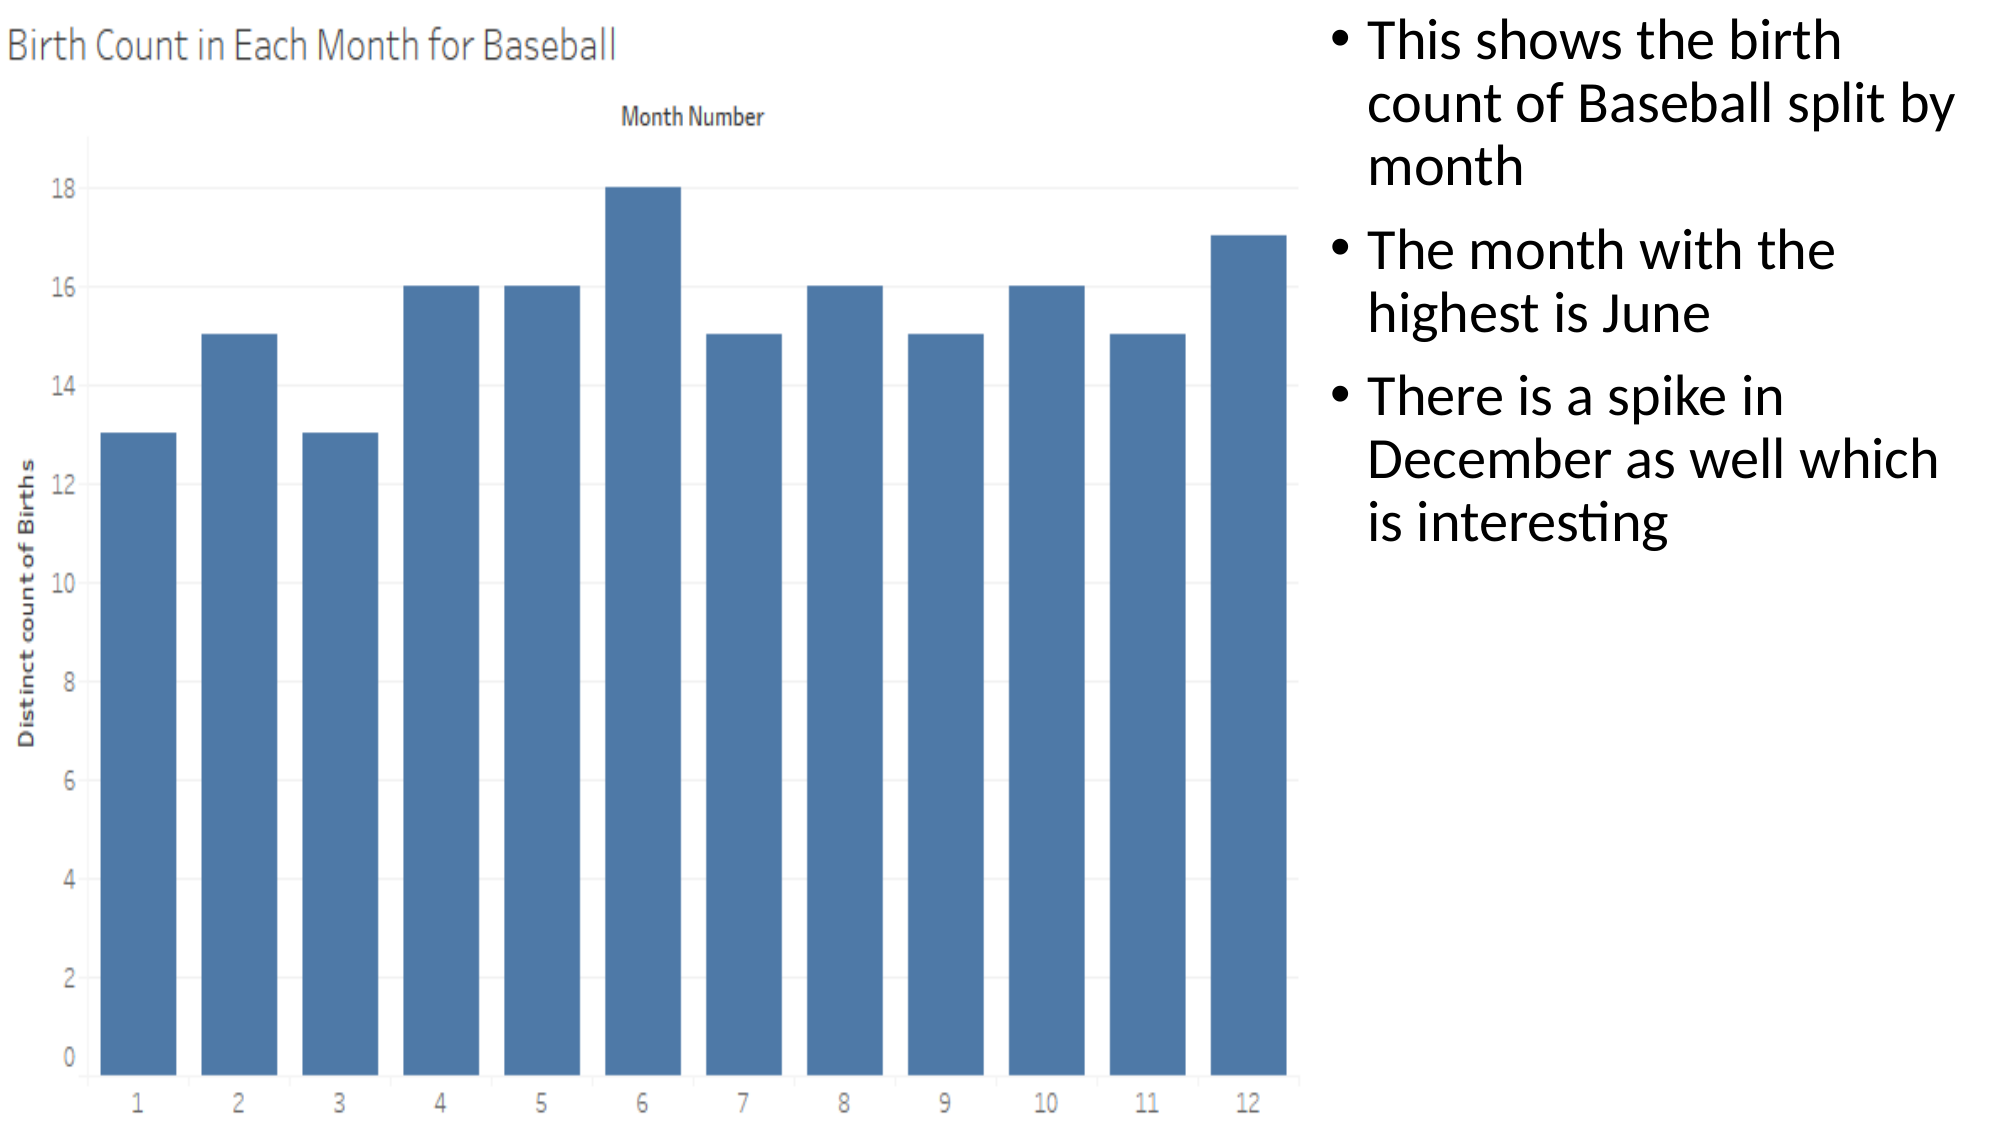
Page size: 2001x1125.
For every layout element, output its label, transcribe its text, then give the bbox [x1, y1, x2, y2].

list This shows the birth count of Baseball split by month The month with the highest is June There is a spike in December as well which is interesting [1316, 1, 2000, 1125]
picture [0, 0, 1316, 1125]
